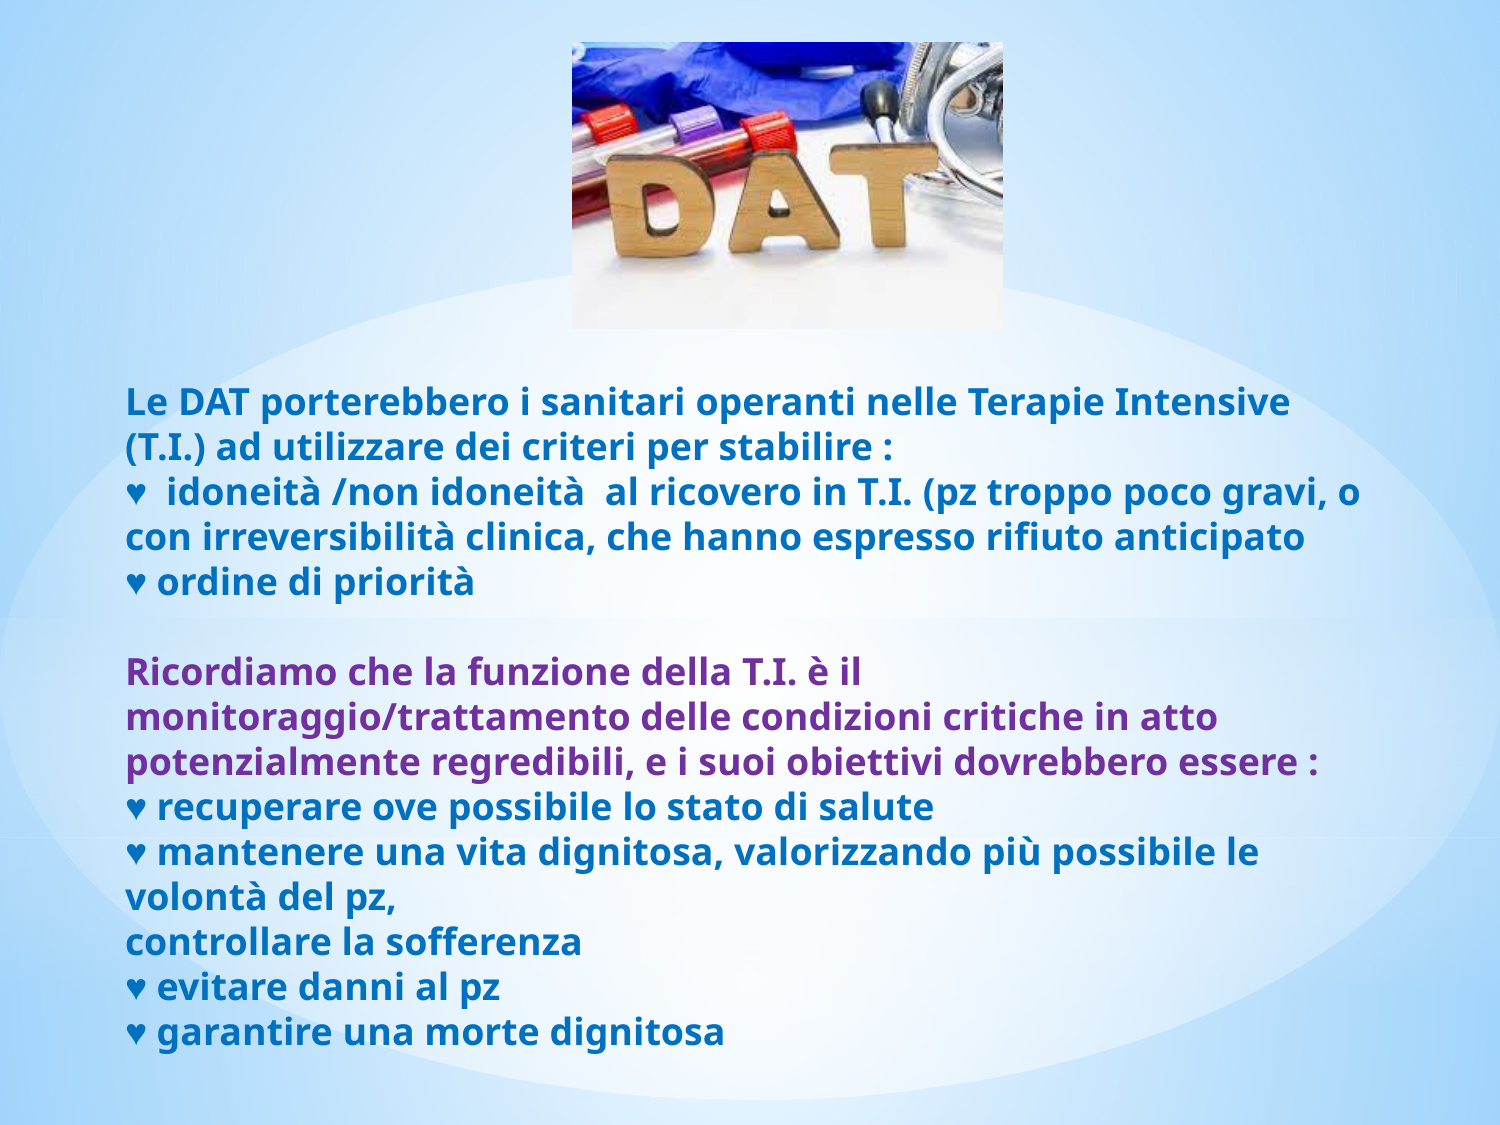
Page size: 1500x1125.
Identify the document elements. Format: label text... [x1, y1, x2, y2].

picture [572, 42, 1003, 329]
text_box Le DAT porterebbero i sanitari operanti nelle Terapie Intensive (T.I.) ad utilizzare dei criteri per stabilire : ♥ idoneità /non idoneità al ricovero in T.I. (pz troppo poco gravi, o con irreversibilità clinica, che hanno espresso rifiuto anticipato ♥ ordine di priorità Ricordiamo che la funzione della T.I. è il monitoraggio/trattamento delle condizioni critiche in atto potenzialmente regredibili, e i suoi obiettivi dovrebbero essere : ♥ recuperare ove possibile lo stato di salute ♥ mantenere una vita dignitosa, valorizzando più possibile le volontà del pz, controllare la sofferenza ♥ evitare danni al pz ♥ garantire una morte dignitosa [110, 370, 1386, 1061]
